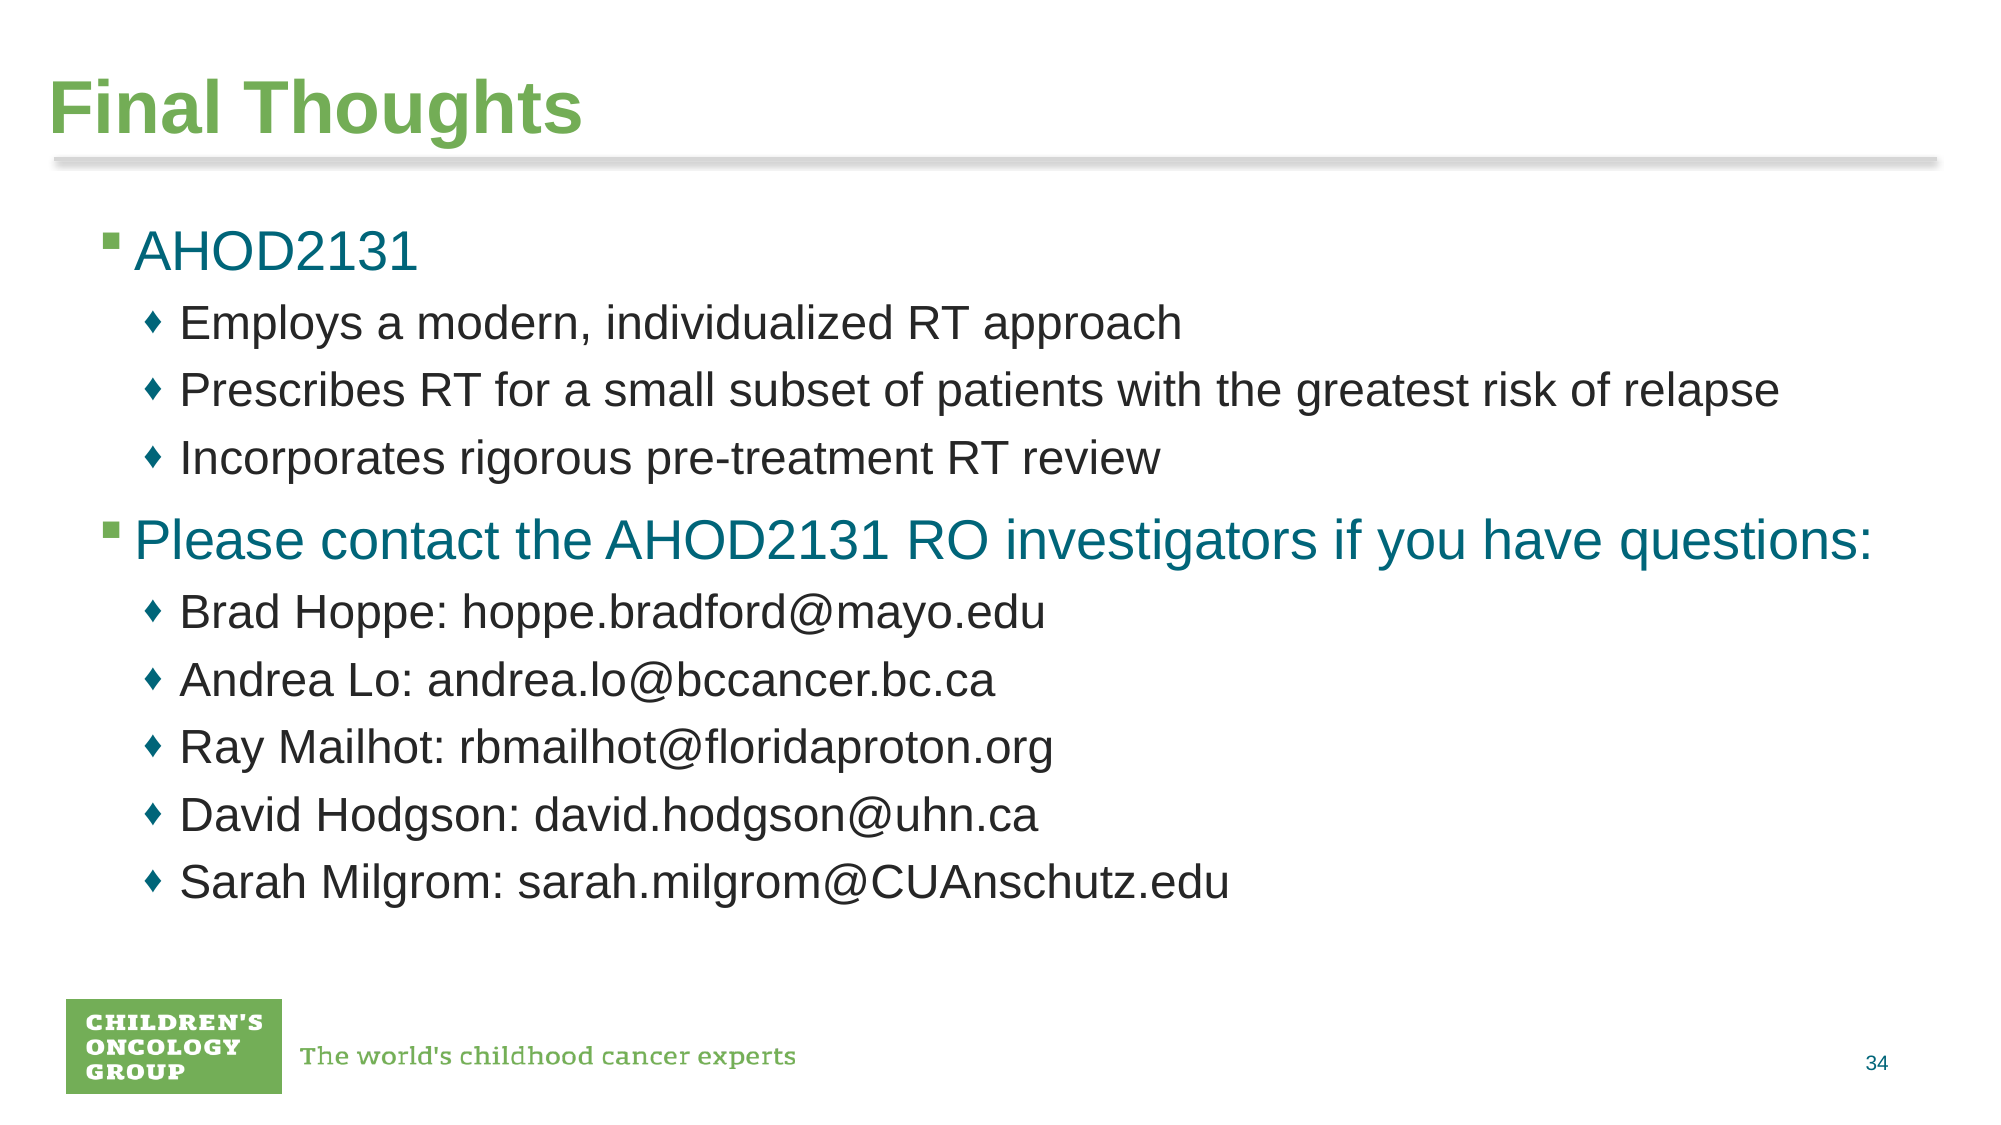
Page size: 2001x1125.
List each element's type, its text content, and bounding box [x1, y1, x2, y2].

picture [66, 999, 282, 1094]
picture [300, 1046, 795, 1069]
list AHOD2131 Employs a modern, individualized RT approach Prescribes RT for a small subset of patients with the greatest risk of relapse Incorporates rigorous pre-treatment RT review Please contact the AHOD2131 RO investigators if you have questions: Brad Hoppe: hoppe.bradford@mayo.edu Andrea Lo: andrea.lo@bccancer.bc.ca Ray Mailhot: rbmailhot@floridaproton.org David Hodgson: david.hodgson@uhn.ca Sarah Milgrom: sarah.milgrom@CUAnschutz.edu [83, 206, 1909, 982]
title Final Thoughts [33, 60, 1909, 158]
